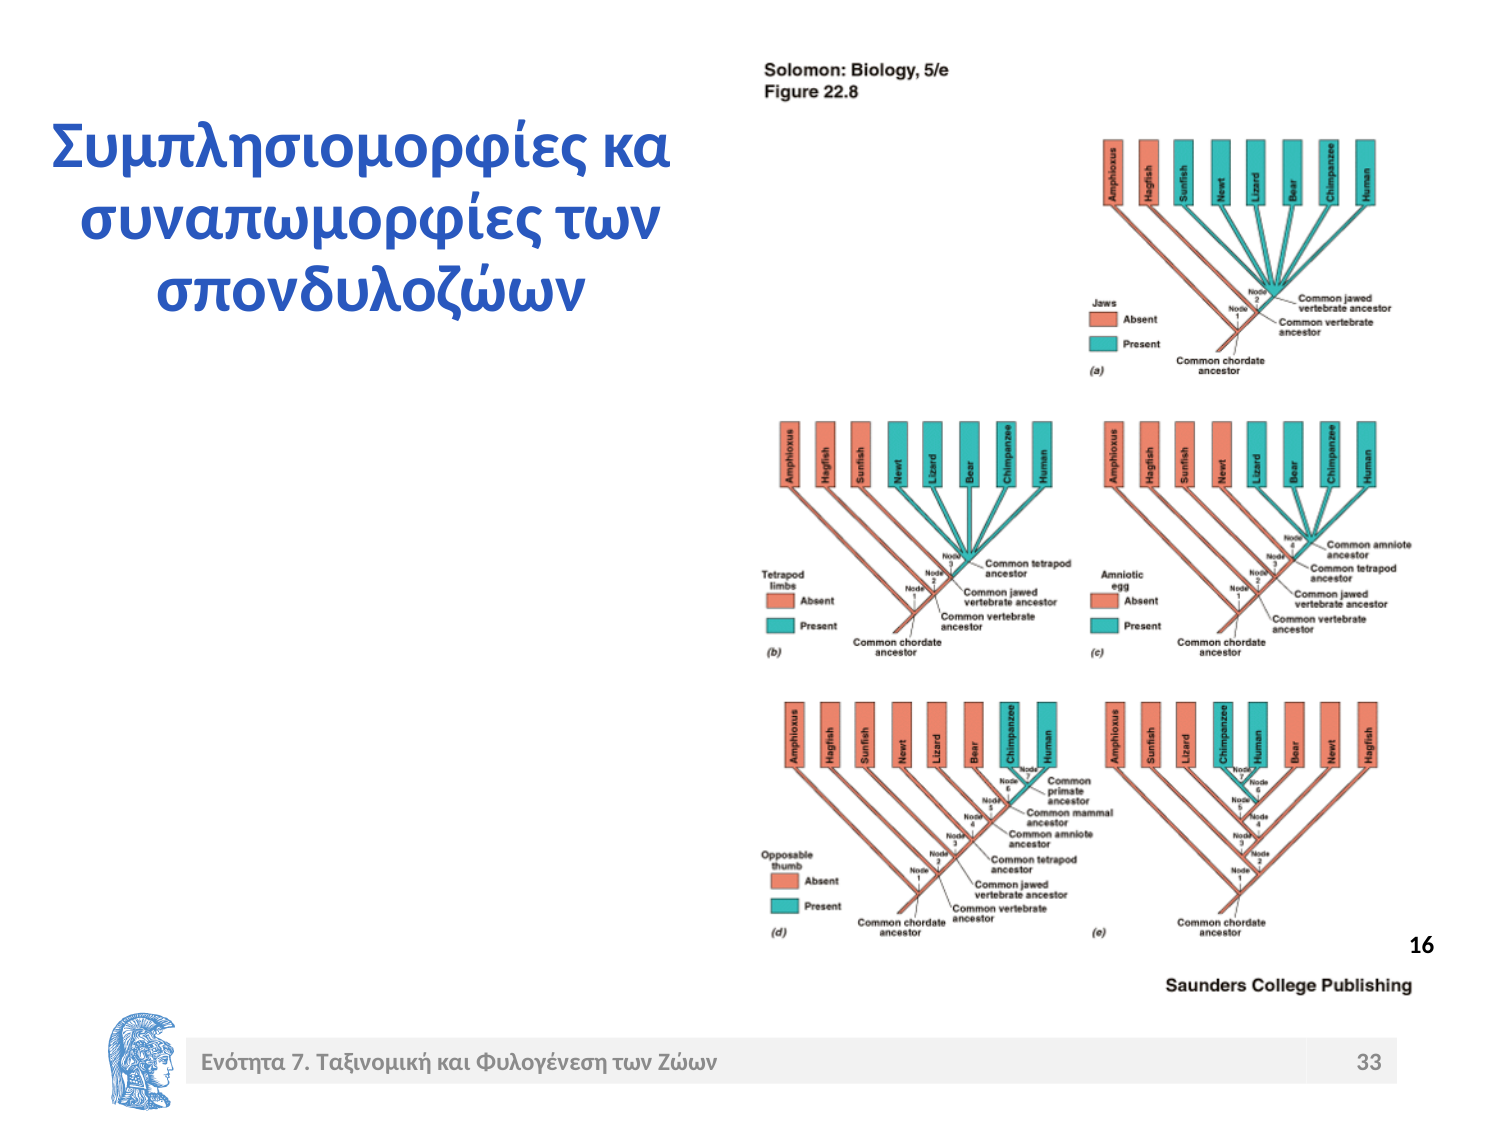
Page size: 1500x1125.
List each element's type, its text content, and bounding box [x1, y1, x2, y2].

picture [103, 1011, 186, 1114]
footer Ενότητα 7. Ταξινομική και Φυλογένεση των Ζώων [186, 1037, 1306, 1084]
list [670, 21, 1450, 1031]
title Συμπλησιομορφίες και συναπωμορφίες των σπονδυλοζώων [0, 70, 670, 334]
slide_number 33 [1306, 1037, 1397, 1084]
